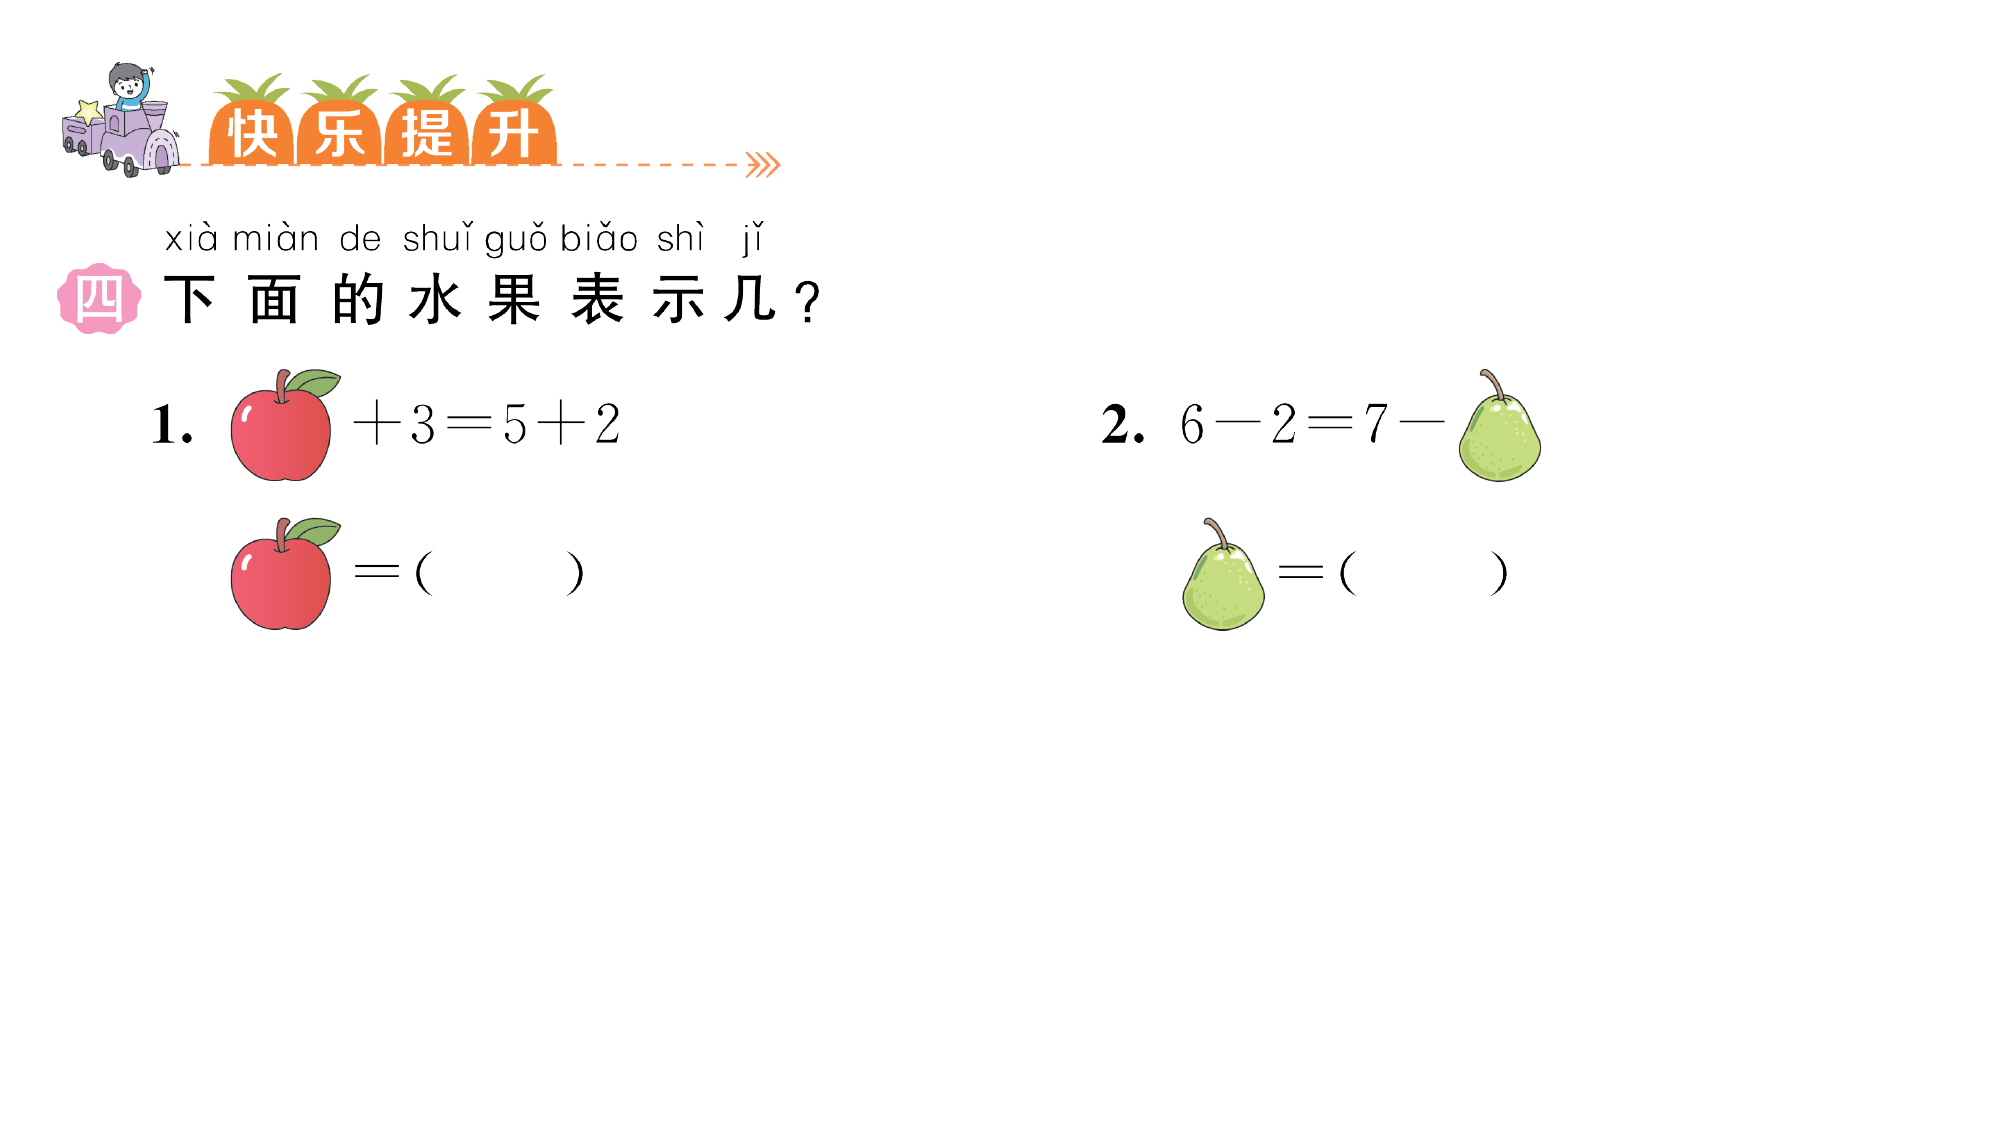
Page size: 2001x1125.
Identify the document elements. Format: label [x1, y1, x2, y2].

picture [53, 41, 1943, 647]
